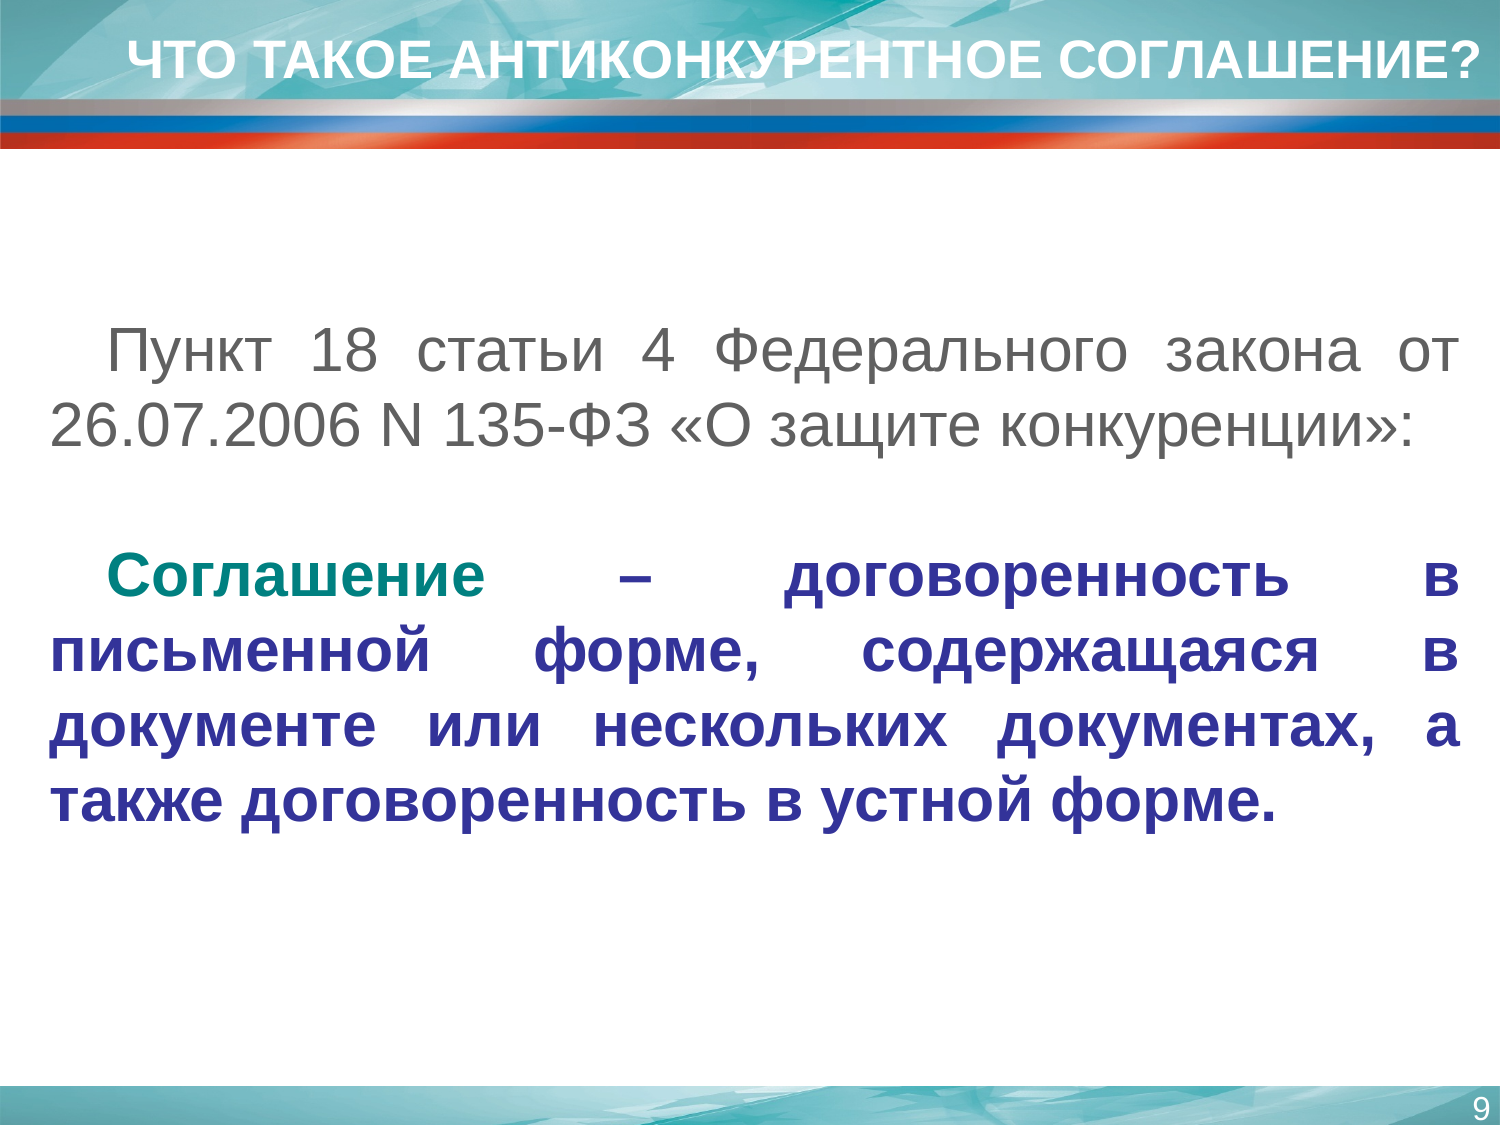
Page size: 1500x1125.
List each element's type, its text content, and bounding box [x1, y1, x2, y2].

text_box Пункт 18 статьи 4 Федерального закона от 26.07.2006 N 135-ФЗ «О защите конкуренции»: Соглашение – договоренность в письменной форме, содержащаяся в документе или нескольких документах, а также договоренность в устной форме. [35, 301, 1477, 842]
slide_number 9 [1155, 1079, 1500, 1125]
picture [0, 102, 1500, 149]
picture [0, 1086, 1155, 1125]
text_box ЧТО ТАКОЕ АНТИКОНКУРЕНТНОЕ СОГЛАШЕНИЕ? [0, 0, 1500, 102]
